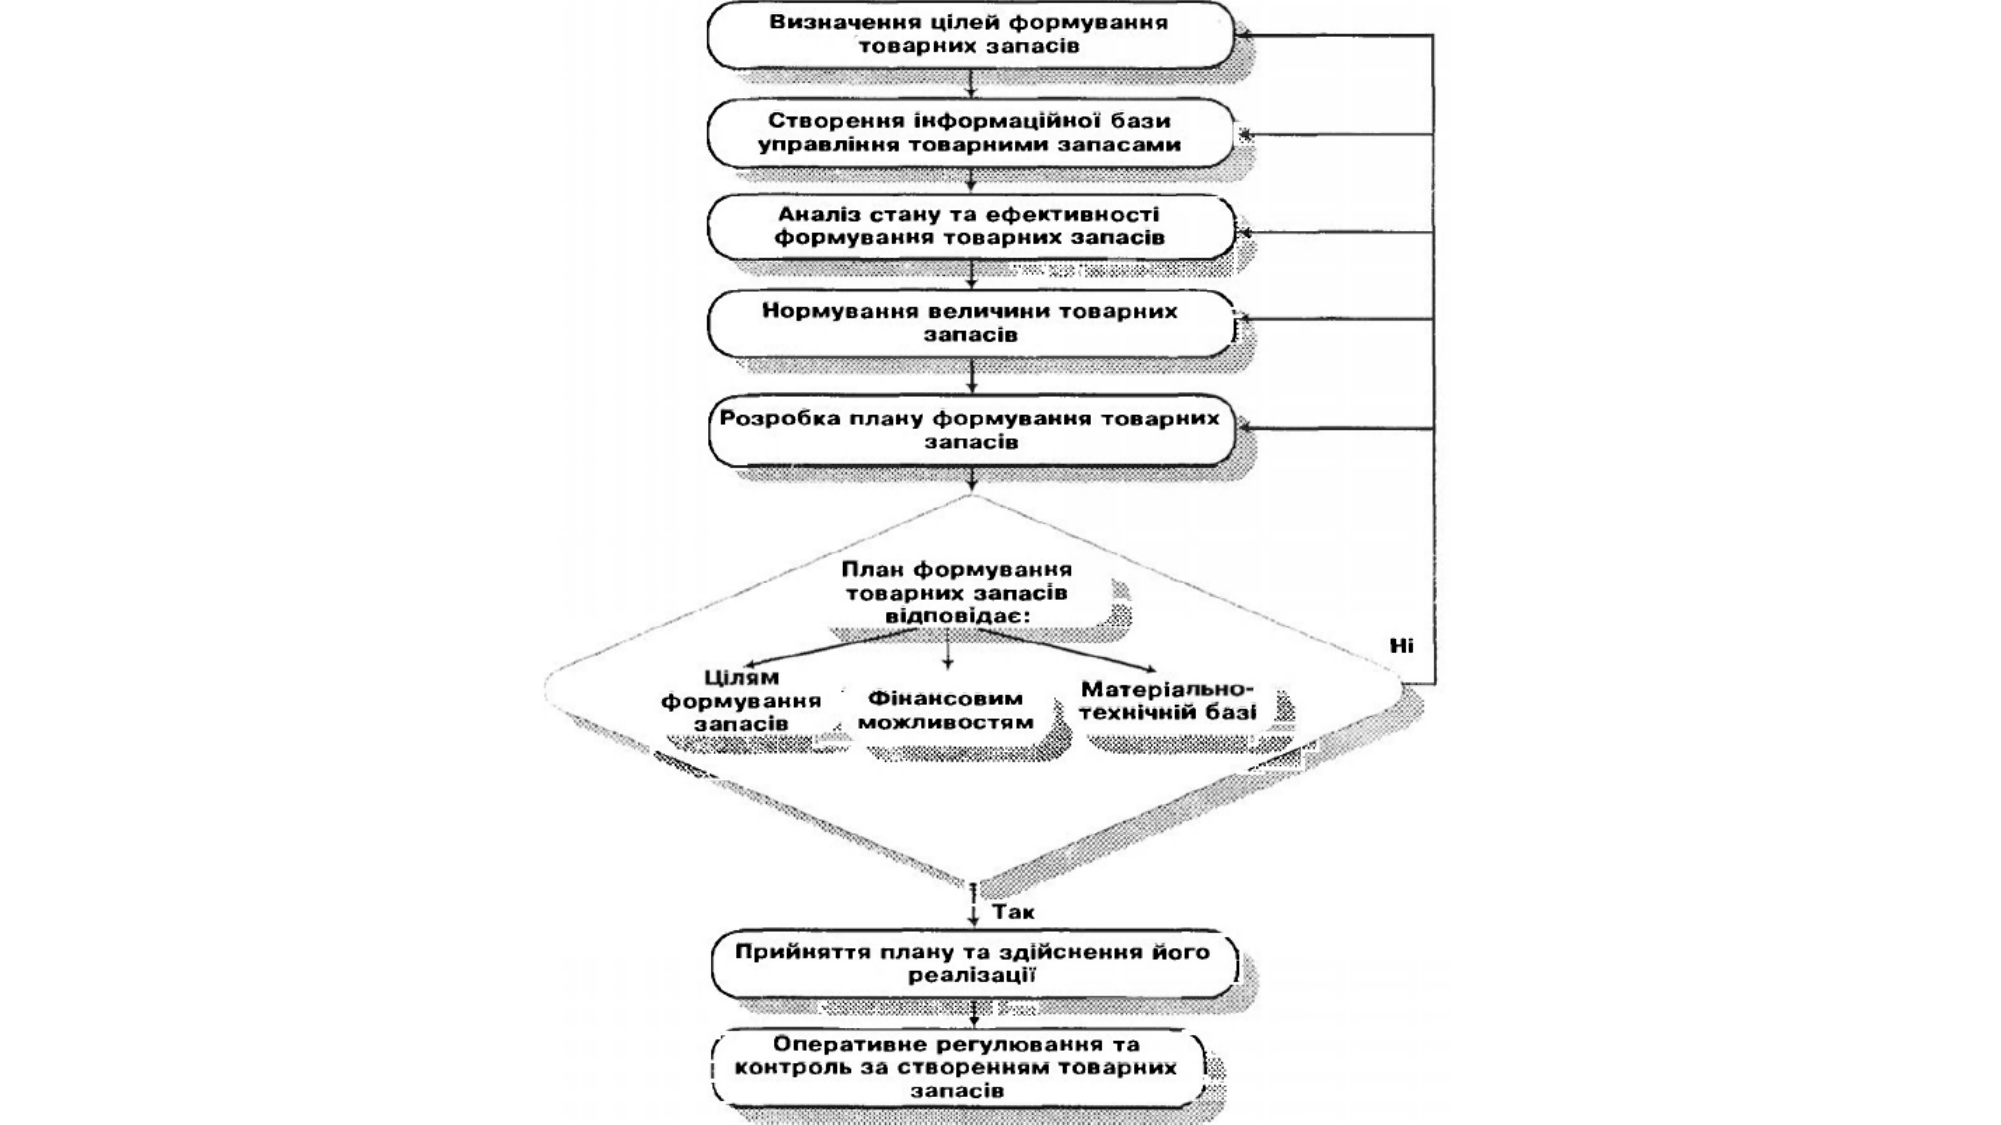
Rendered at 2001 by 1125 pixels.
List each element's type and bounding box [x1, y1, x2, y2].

picture [532, 0, 1451, 1125]
